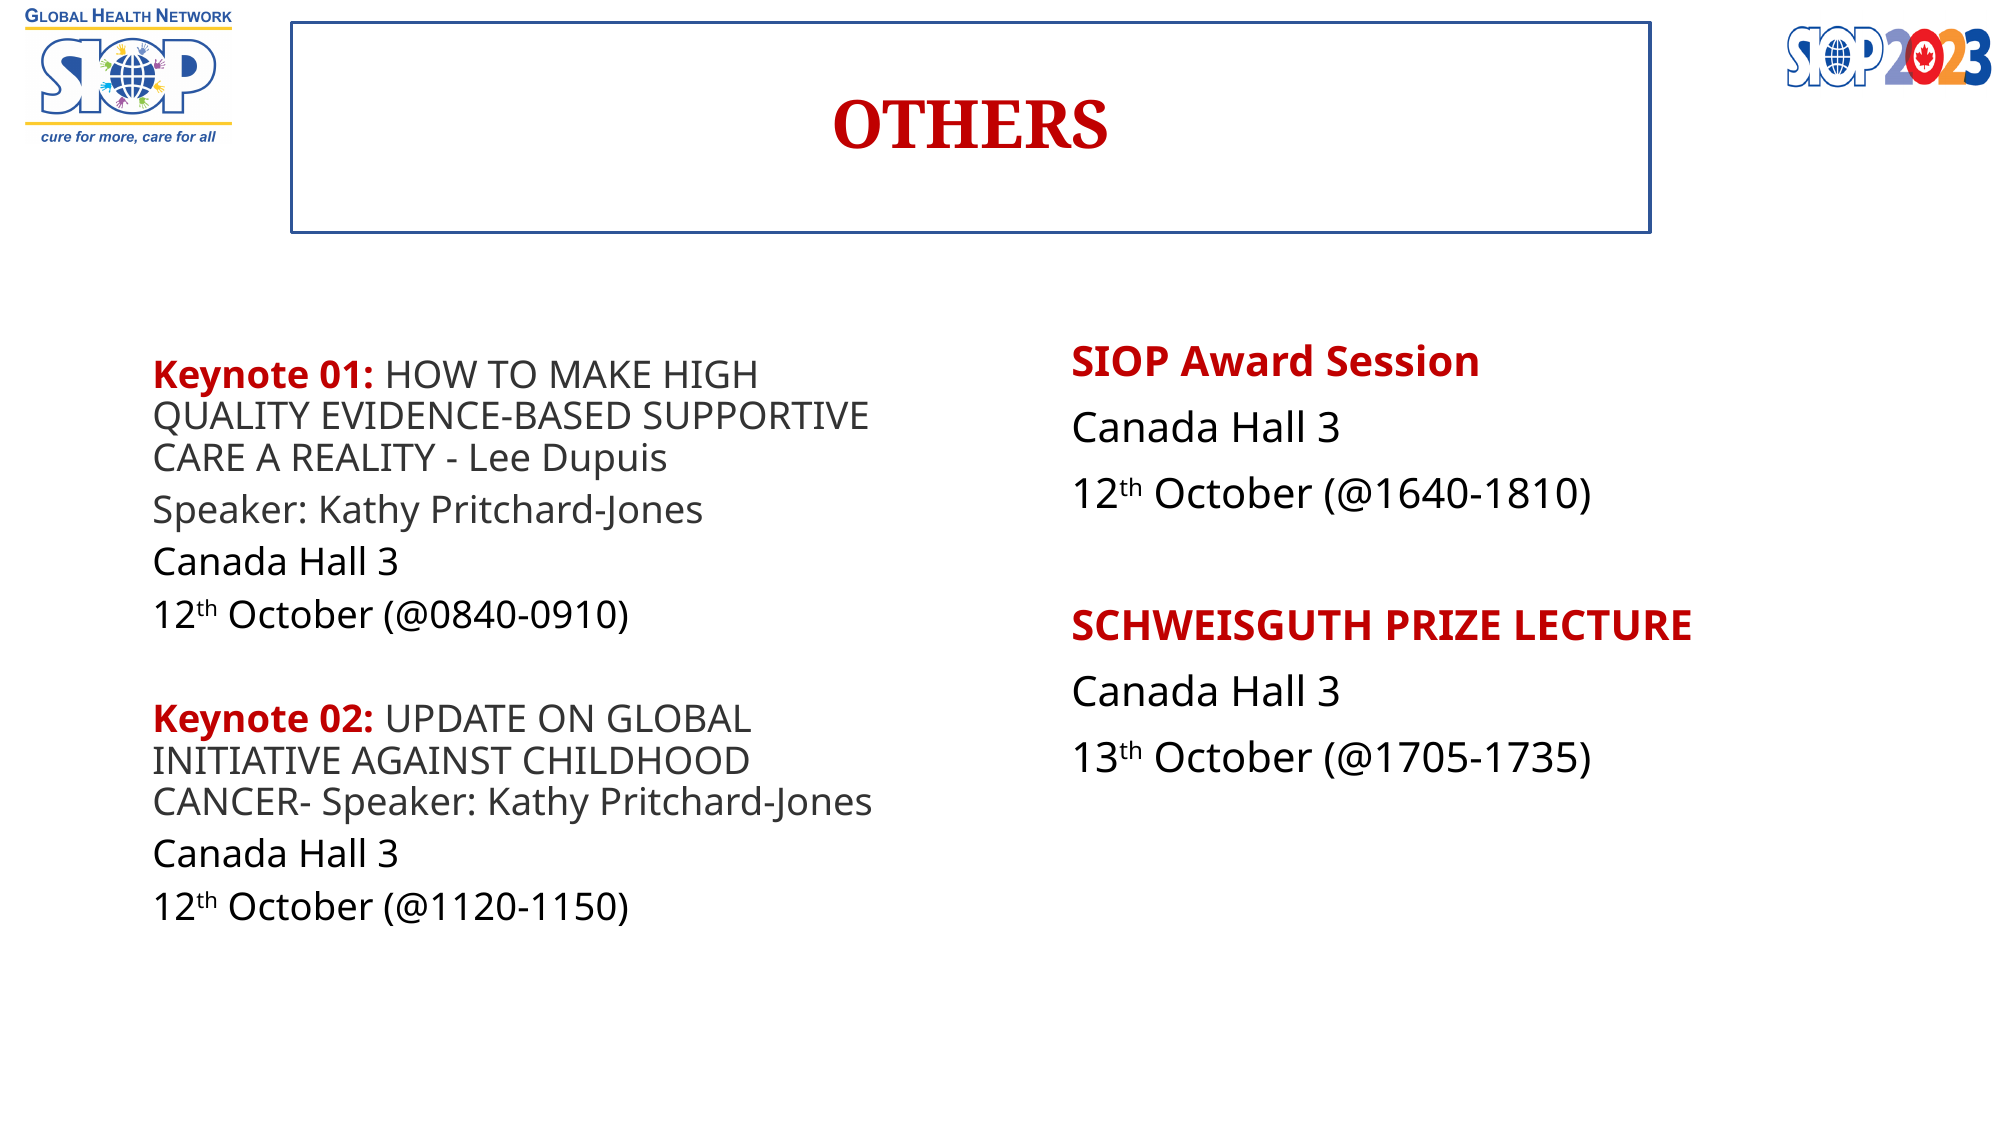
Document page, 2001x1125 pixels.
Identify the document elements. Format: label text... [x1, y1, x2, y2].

title OTHERS [290, 21, 1652, 234]
list Keynote 01: HOW TO MAKE HIGH QUALITY EVIDENCE-BASED SUPPORTIVE CARE A REALITY - Lee Dupuis Speaker: Kathy Pritchard-Jones Canada Hall 3 12th October (@0840-0910) Keynote 02: UPDATE ON GLOBAL INITIATIVE AGAINST CHILDHOOD CANCER- Speaker: Kathy Pritchard-Jones Canada Hall 3 12th October (@1120-1150) [137, 299, 893, 1014]
text_box SIOP Award Session Canada Hall 3 12th October (@1640-1810) SCHWEISGUTH PRIZE LECTURE Canada Hall 3 13th October (@1705-1735) [1056, 333, 1812, 992]
picture [25, 8, 232, 144]
picture [1779, 10, 2000, 98]
